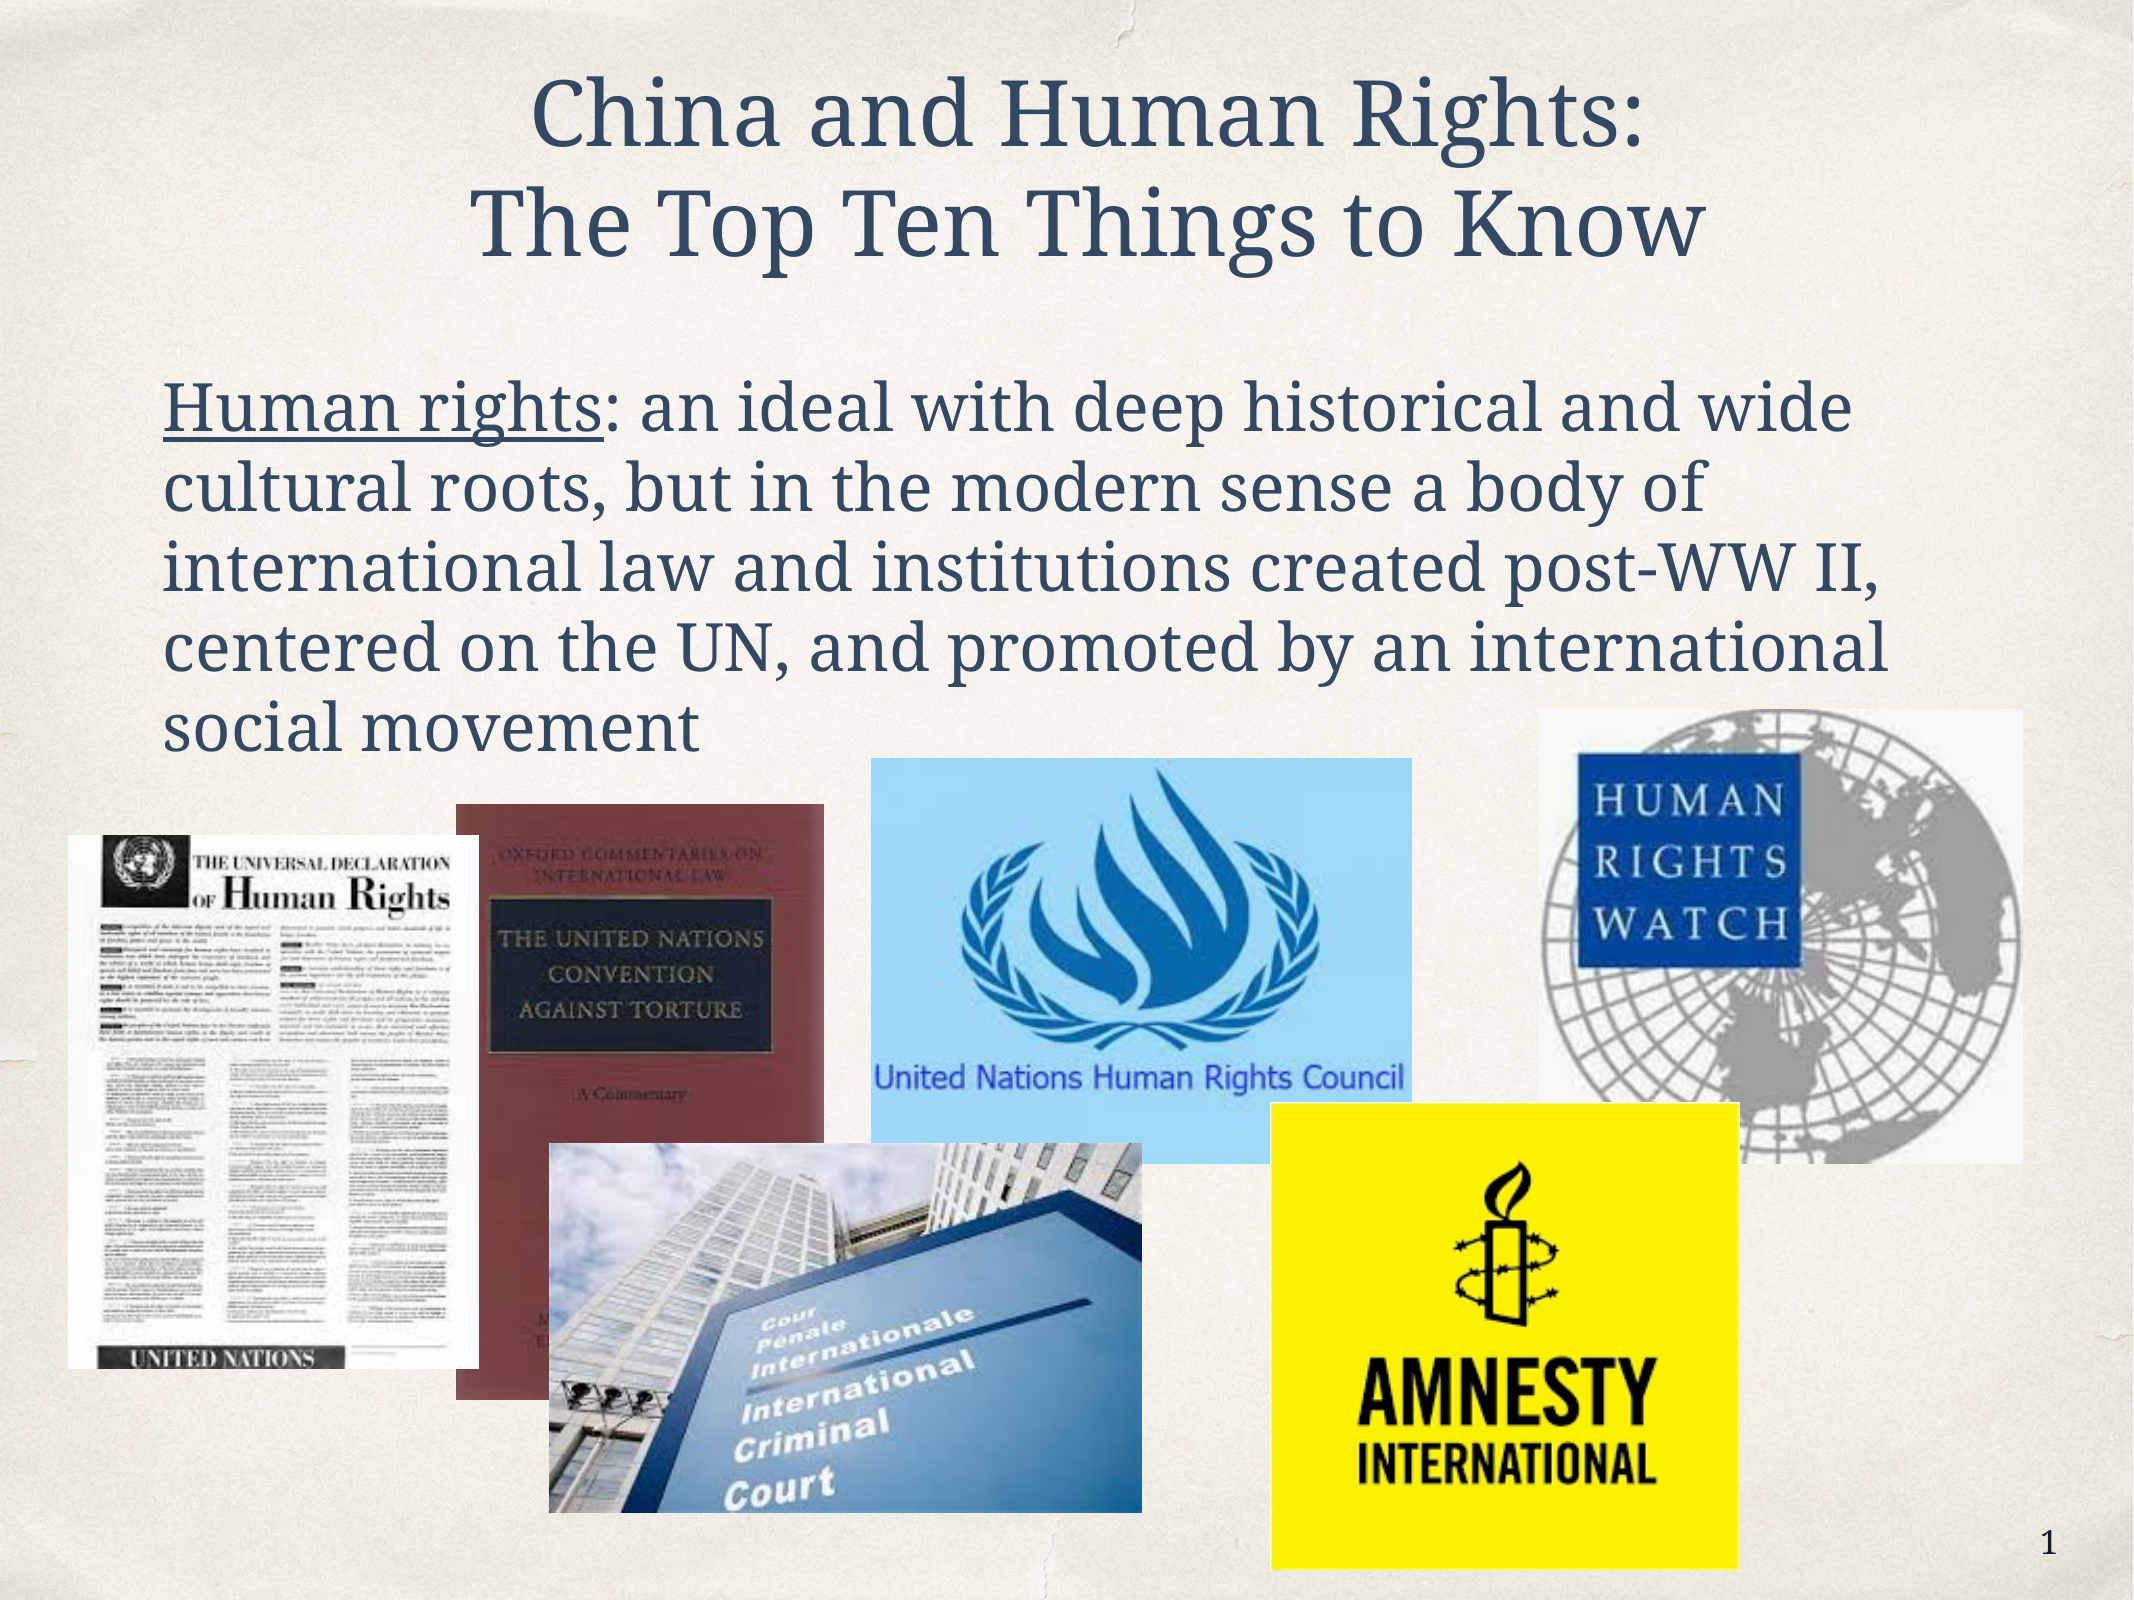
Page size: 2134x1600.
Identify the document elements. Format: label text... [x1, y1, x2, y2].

picture [0, 0, 2134, 1600]
slide_number 1 [2022, 1511, 2076, 1572]
text_box China and Human Rights: The Top Ten Things to Know Human rights: an ideal with deep historical and wide cultural roots, but in the modern sense a body of international law and institutions created post-WW II, centered on the UN, and promoted by an international social movement [154, 46, 2023, 773]
